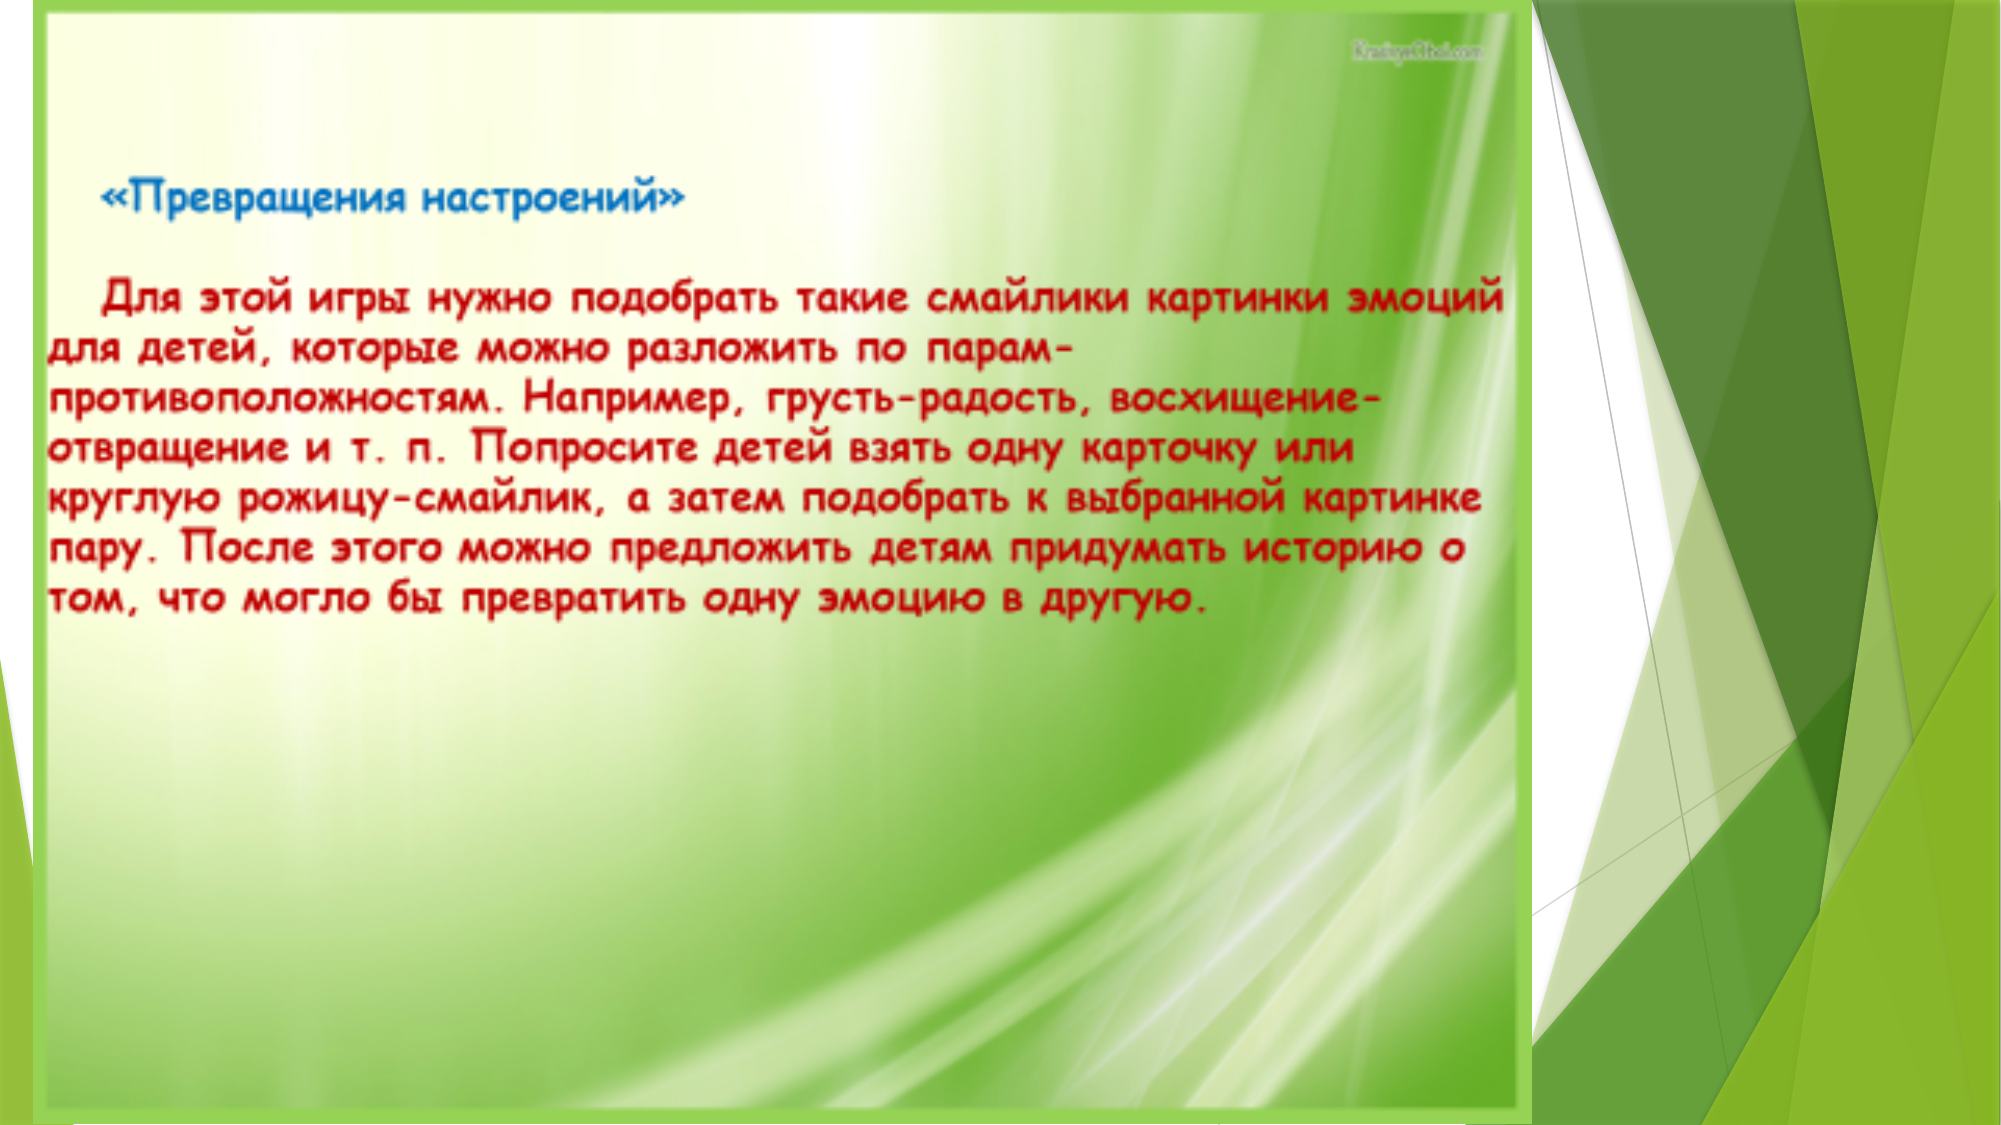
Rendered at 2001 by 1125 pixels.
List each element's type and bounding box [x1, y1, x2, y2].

picture [32, 0, 1532, 1124]
